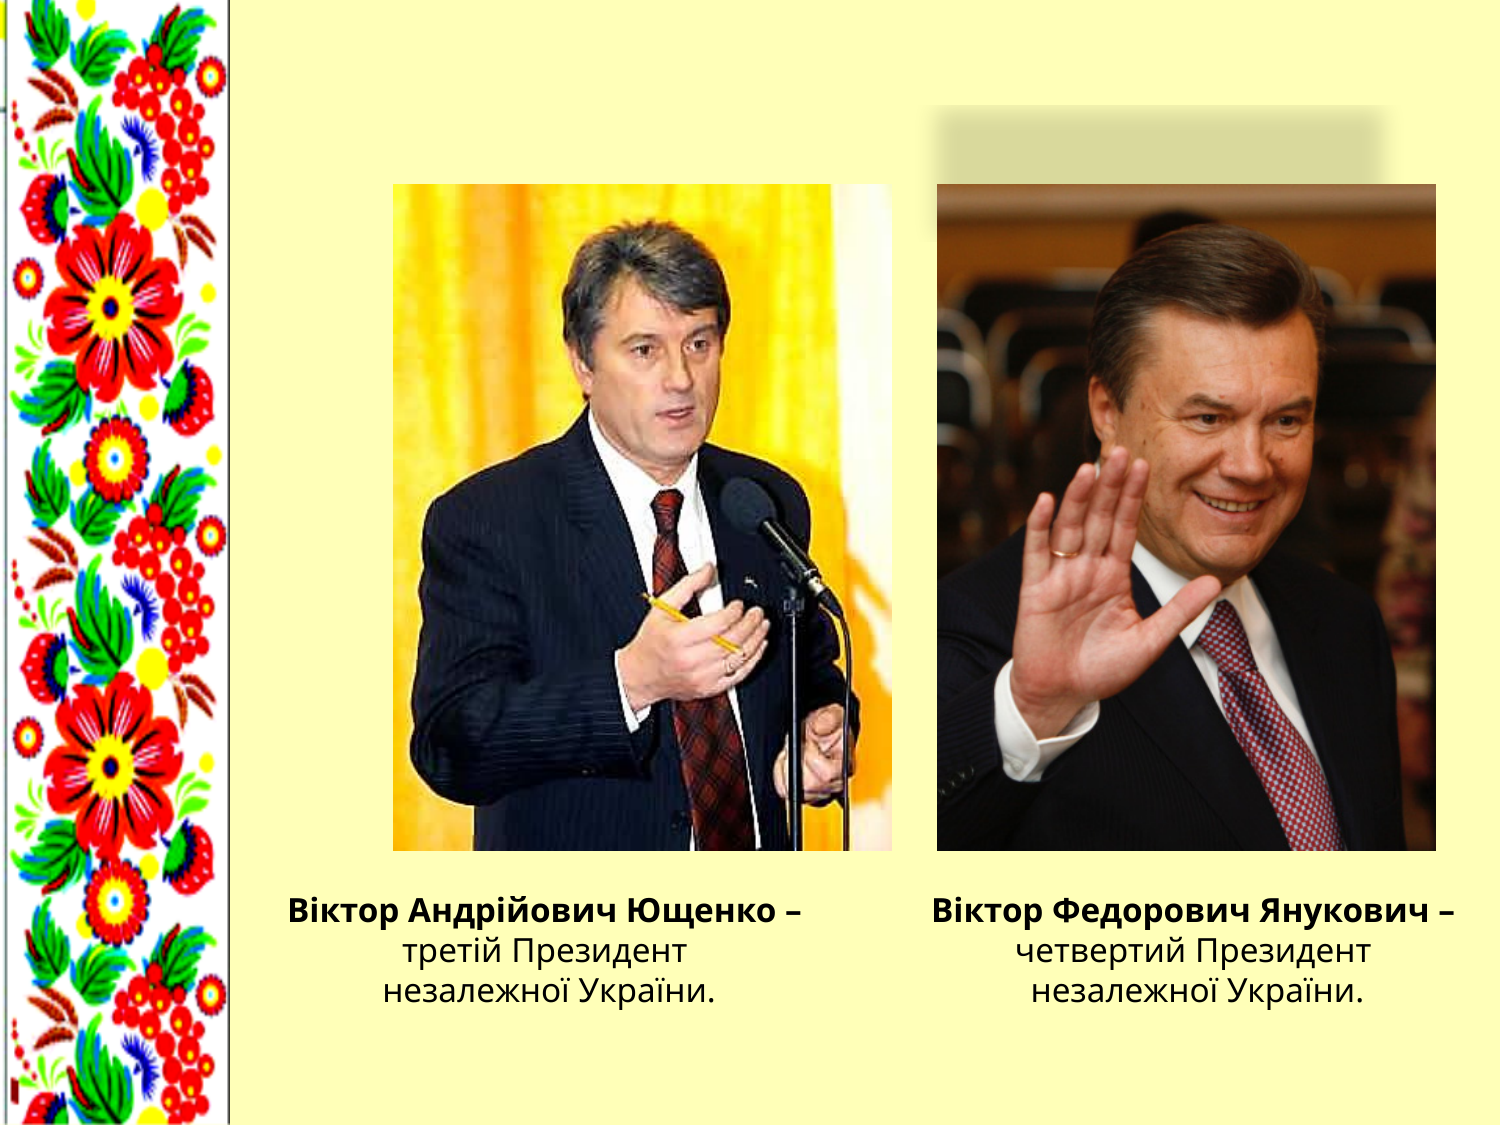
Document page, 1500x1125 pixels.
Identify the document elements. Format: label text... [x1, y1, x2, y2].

picture [0, 0, 892, 1125]
text_box Віктор Андрійович Ющенко – третій Президент незалежної України. [272, 881, 827, 1016]
picture [936, 184, 1436, 851]
text_box Віктор Федорович Янукович – четвертий Президент незалежної України. [895, 881, 1500, 1016]
